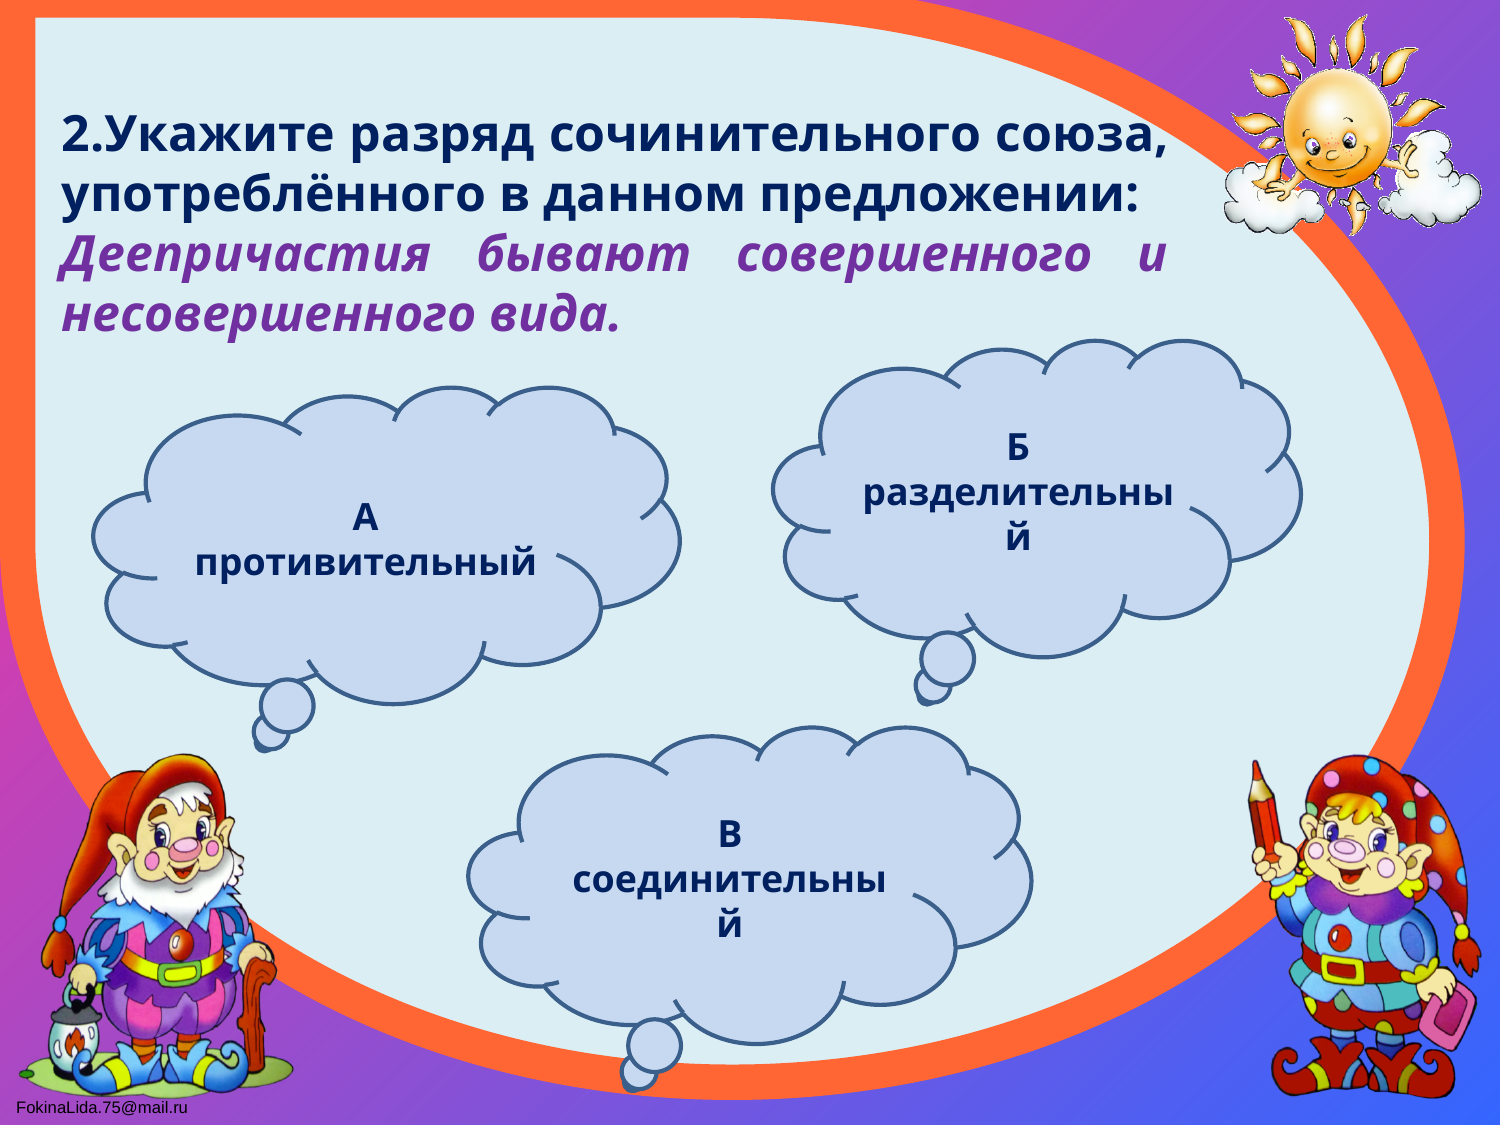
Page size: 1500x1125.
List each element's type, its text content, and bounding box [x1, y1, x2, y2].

text_box Б разделительный [770, 338, 1304, 707]
text_box В соединительный [466, 725, 1034, 1094]
picture [1214, 0, 1500, 244]
text_box 2.Укажите разряд сочинительного союза, употреблённого в данном предложении: Деепричастия бывают совершенного и несовершенного вида. [46, 93, 1184, 409]
picture [1246, 751, 1483, 1101]
text_box А противительный [91, 385, 682, 754]
picture [17, 751, 294, 1101]
